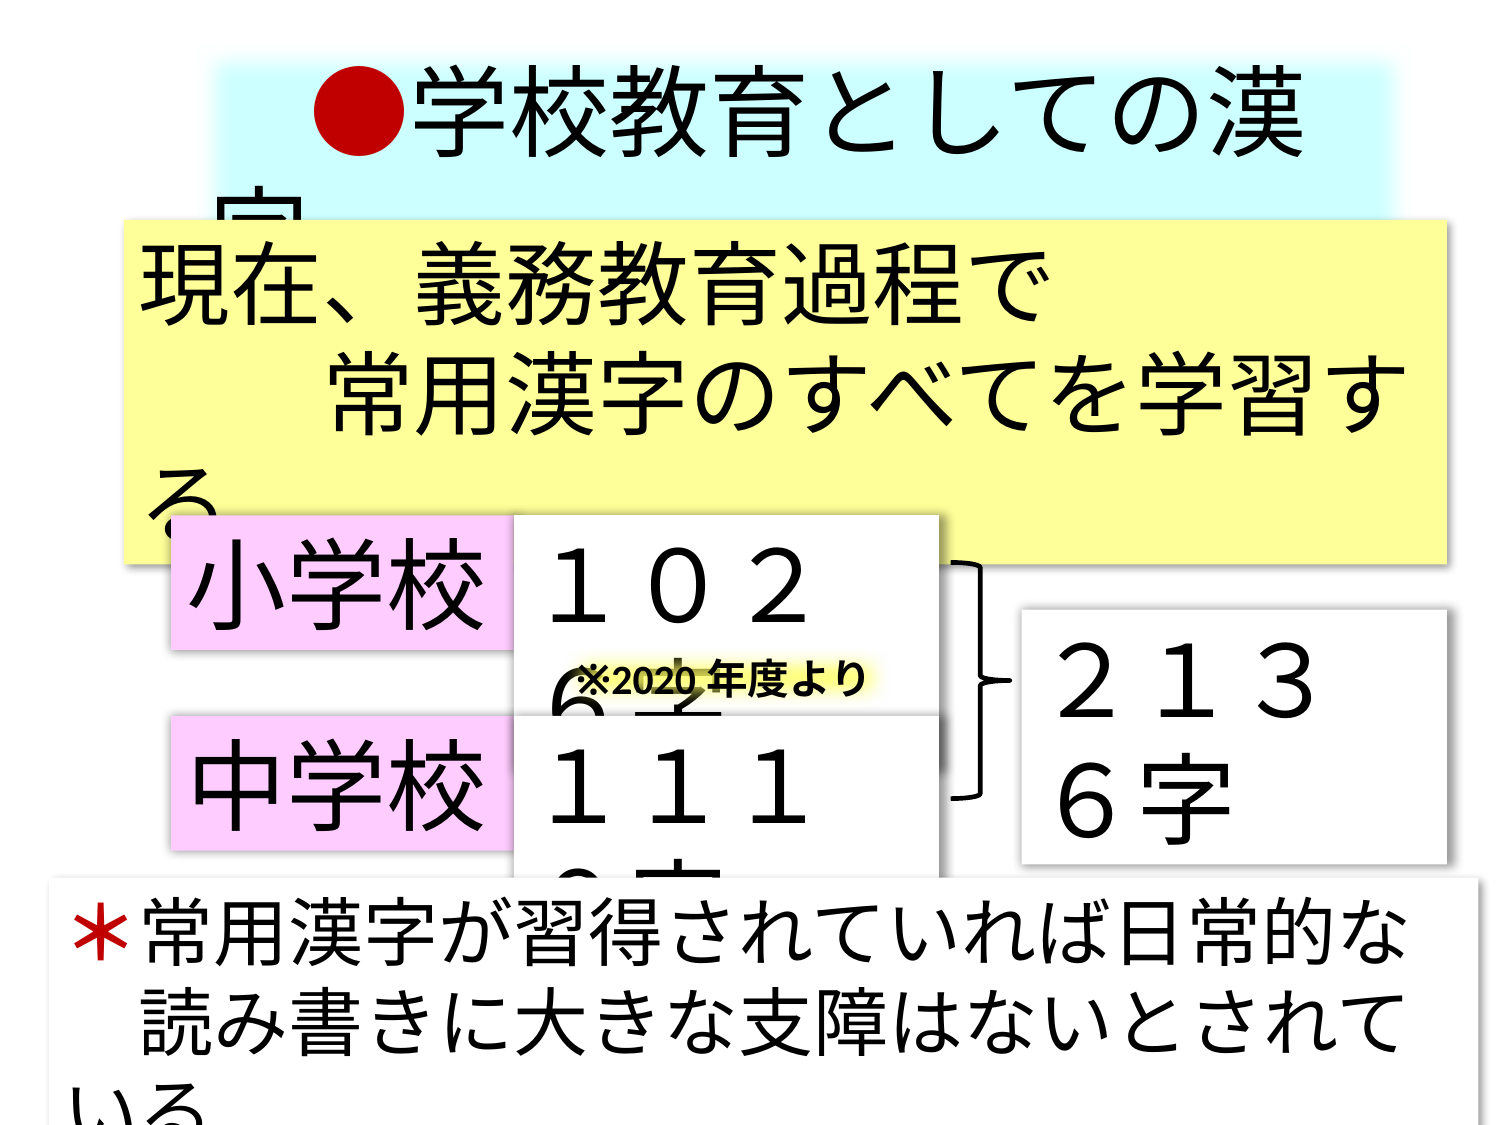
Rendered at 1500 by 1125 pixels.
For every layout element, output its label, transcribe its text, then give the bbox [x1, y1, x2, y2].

text_box [950, 561, 1011, 800]
text_box ＊常用漢字が習得されていれば日常的な 読み書きに大きな支障はないとされている [591, 671, 861, 685]
text_box 中学校 [171, 716, 506, 851]
text_box どく [224, 72, 1385, 217]
text_box ●学校教育としての漢字 [229, 78, 1380, 217]
text_box おんどく・きょういく [573, 657, 879, 699]
text_box たとえば、 [217, 65, 1393, 217]
text_box 小学校 [171, 515, 507, 650]
text_box １０２６字 [513, 515, 939, 710]
text_box ＊常用漢字が習得されていれば日常的な 読み書きに大きな支障はないとされている [49, 877, 1479, 1125]
text_box 現在、義務教育過程で 常用漢字のすべてを学習する [123, 219, 1447, 565]
text_box ２１３６字 [583, 666, 869, 690]
text_box [220, 68, 1389, 217]
text_box ２１３６字 [1021, 609, 1447, 865]
text_box １１１０字 [513, 715, 939, 875]
